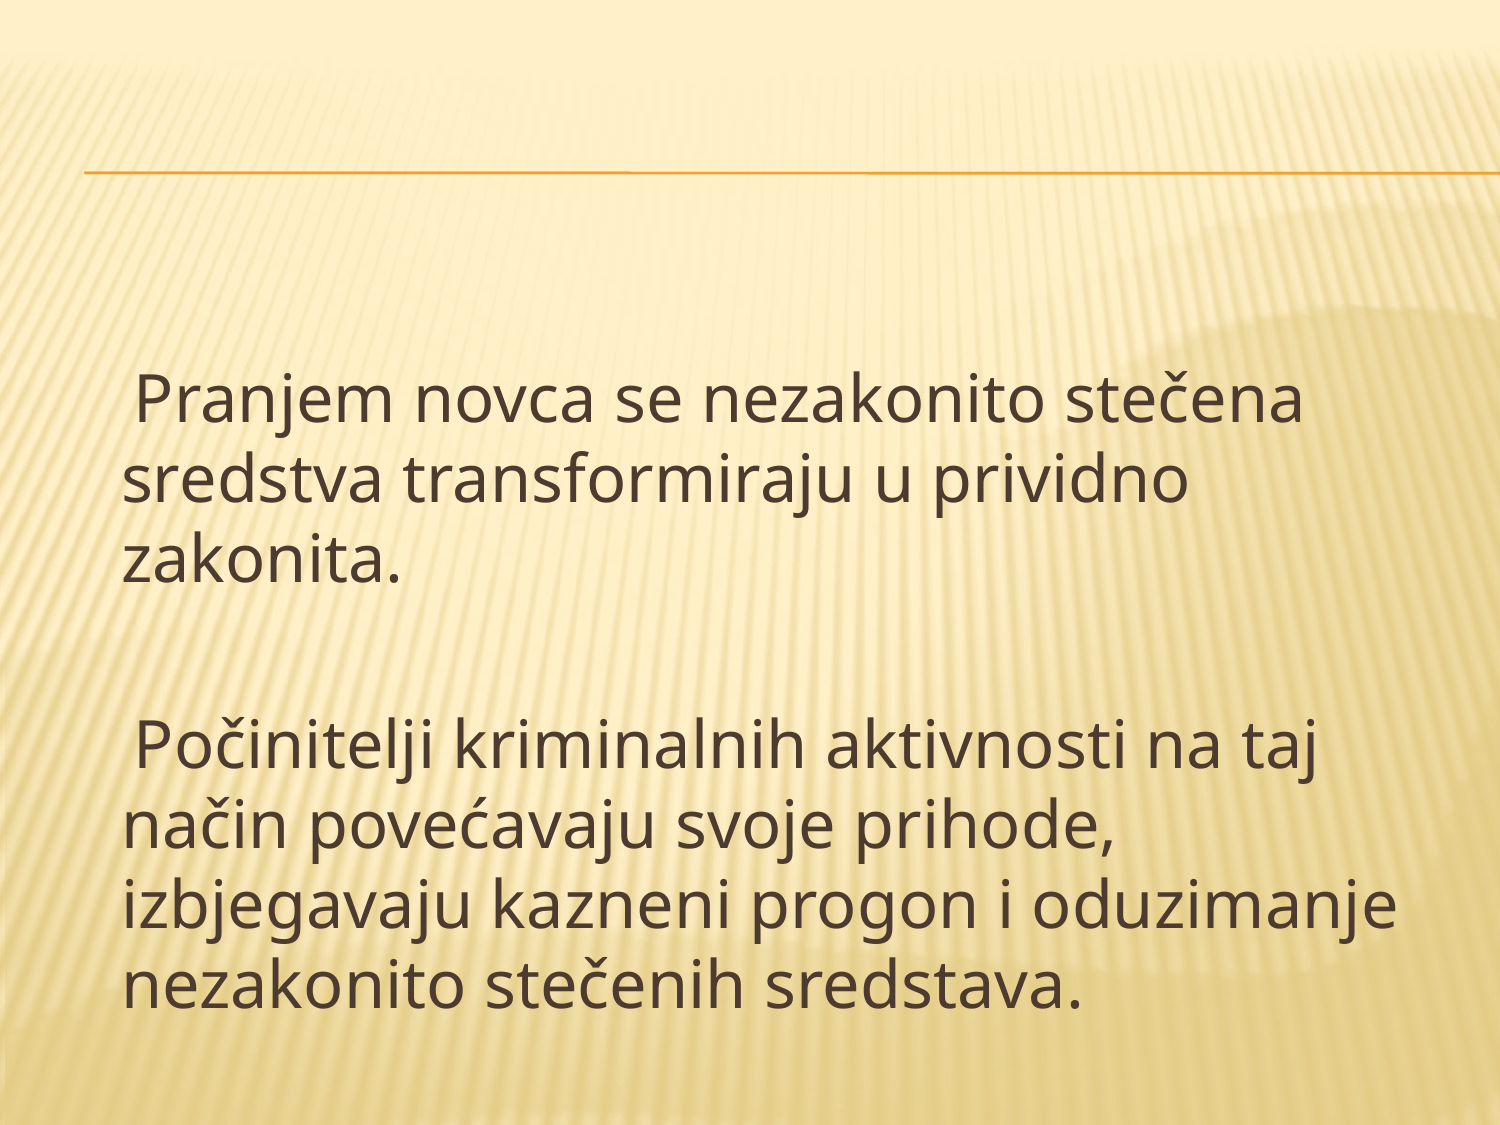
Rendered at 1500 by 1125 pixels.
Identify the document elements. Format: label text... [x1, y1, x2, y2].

list Pranjem novca se nezakonito stečena sredstva transformiraju u prividno zakonita. Počinitelji kriminalnih aktivnosti na taj način povećavaju svoje prihode, izbjegavaju kazneni progon i oduzimanje nezakonito stečenih sredstava. [50, 254, 1475, 998]
